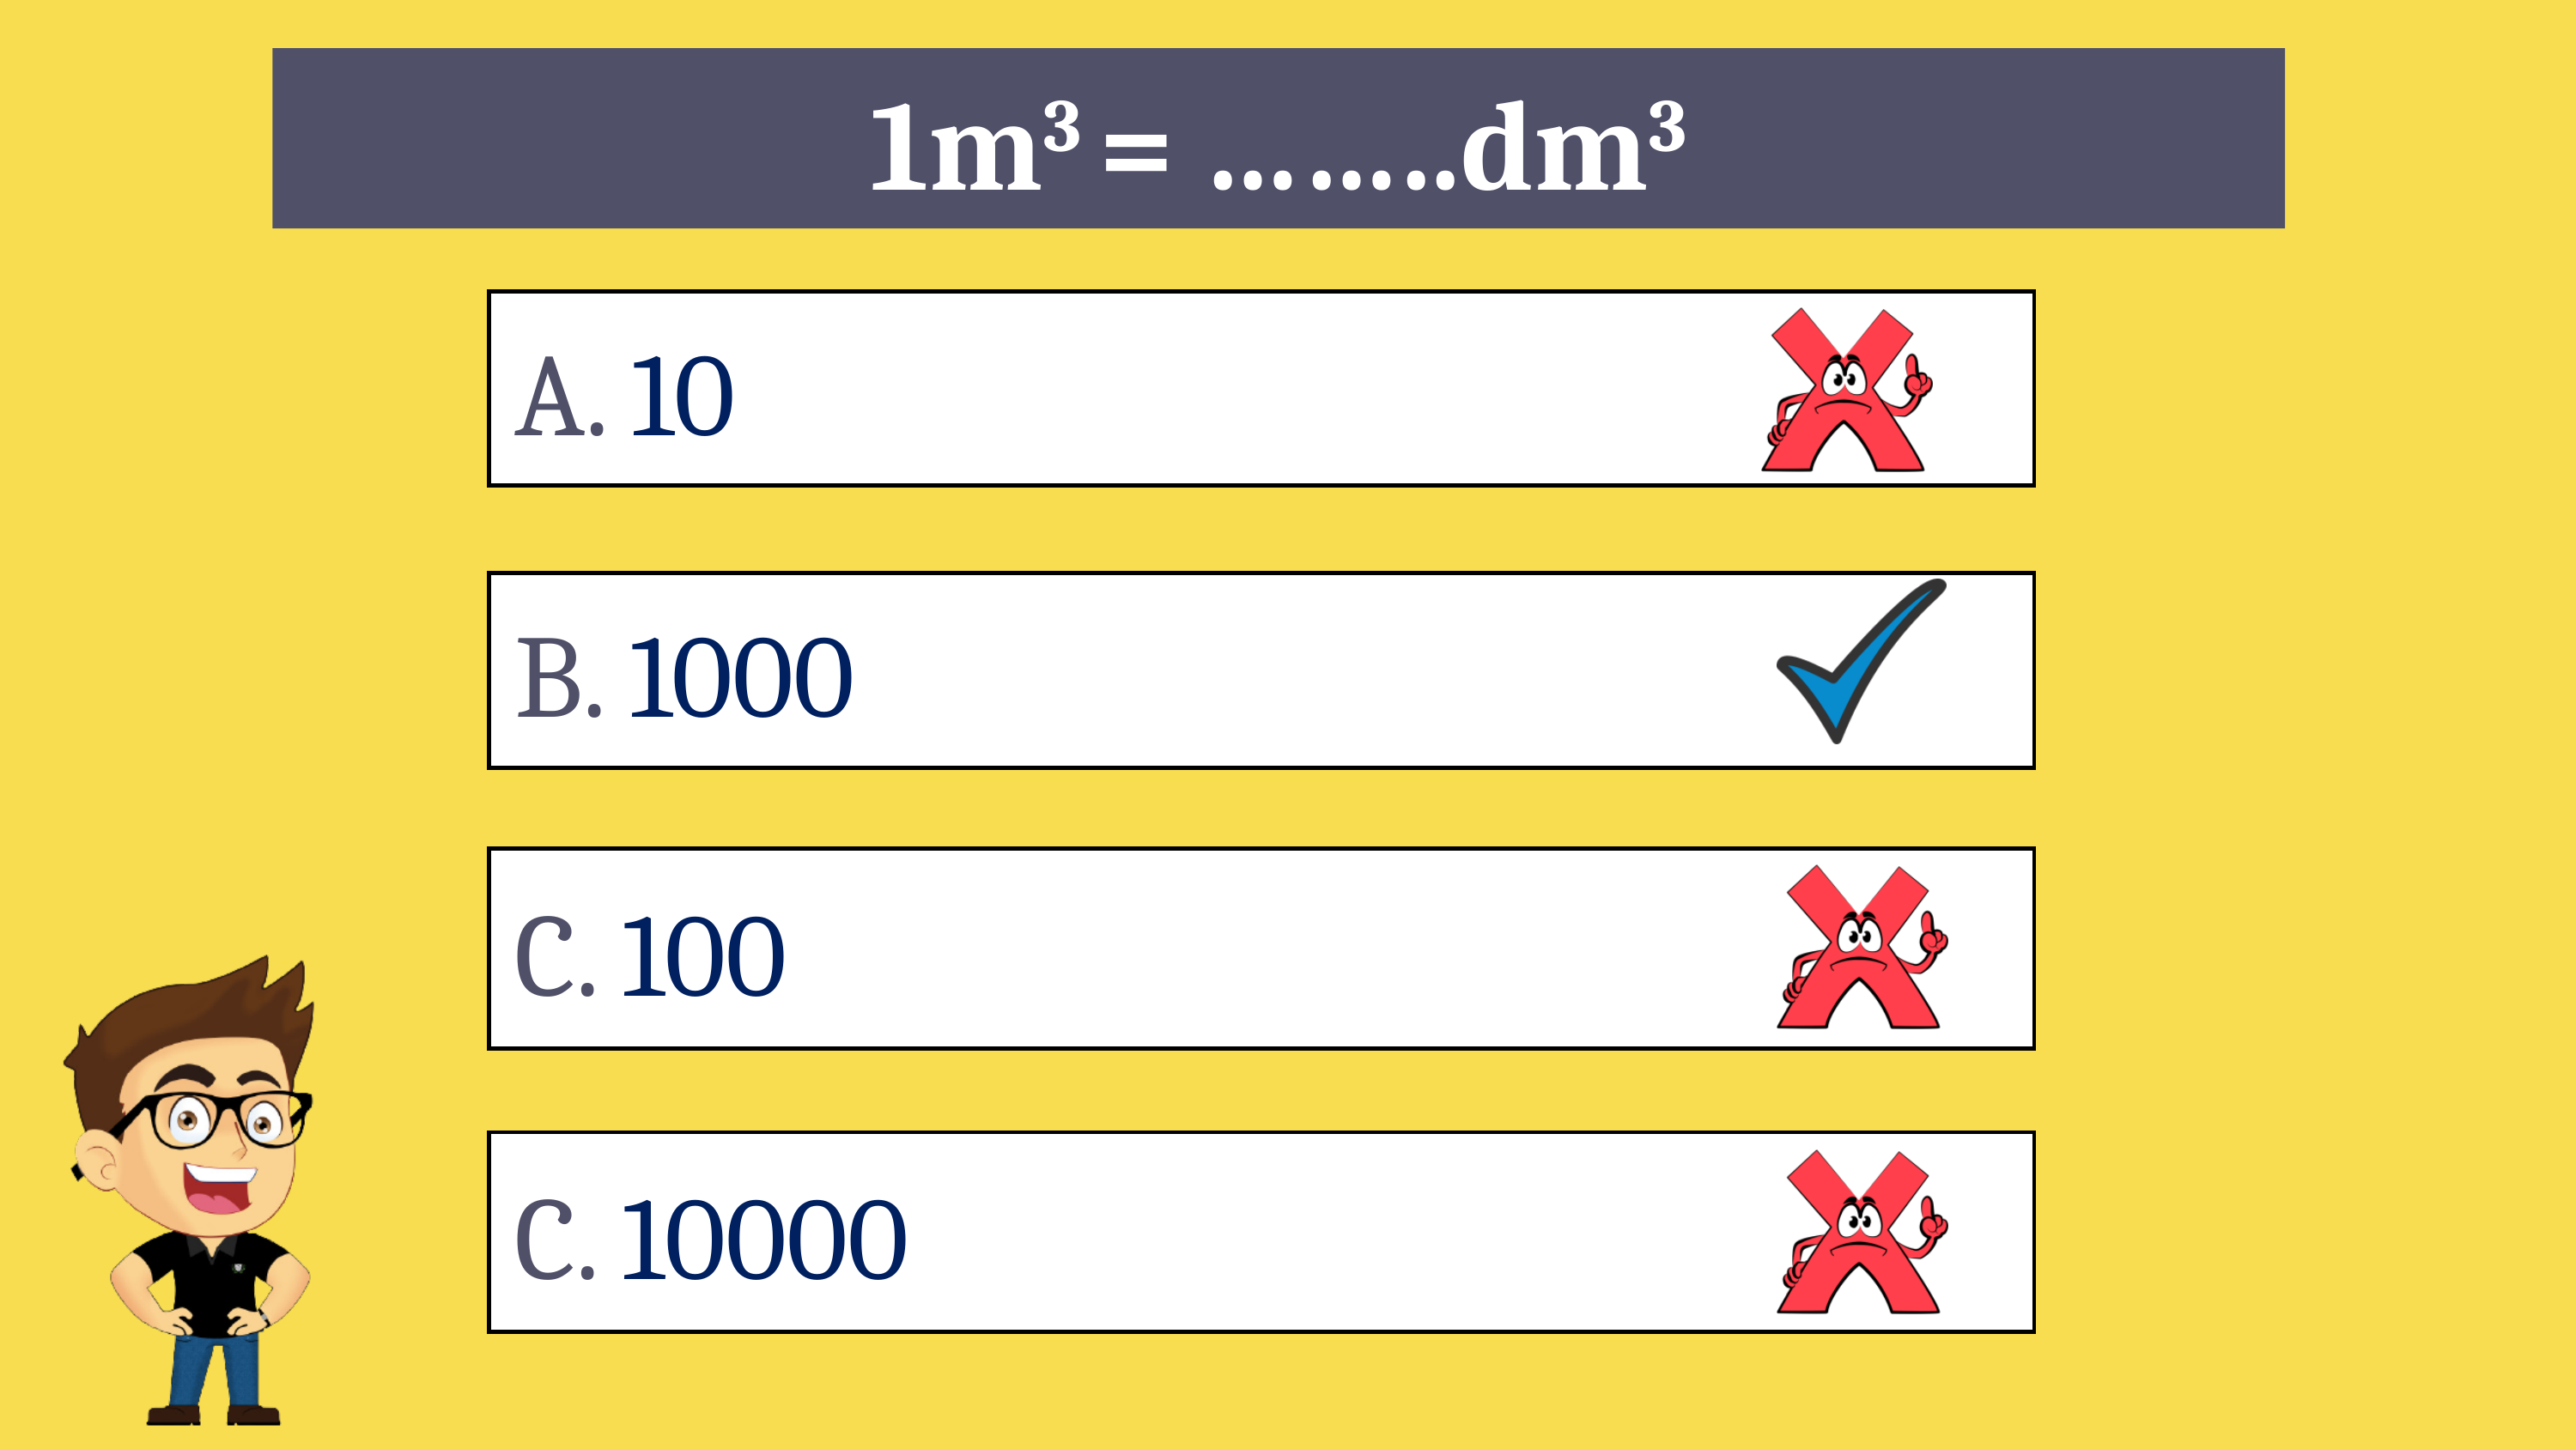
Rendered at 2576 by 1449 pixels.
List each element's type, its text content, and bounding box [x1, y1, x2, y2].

text_box C. 10000 [537, 1131, 2035, 1332]
text_box 1m3 = ……..dm3 [272, 48, 2286, 229]
text_box B. 1000 [489, 573, 2035, 768]
text_box C. 100 [489, 848, 2035, 1049]
text_box A. 10 [489, 291, 2035, 486]
picture [0, 0, 2576, 1449]
